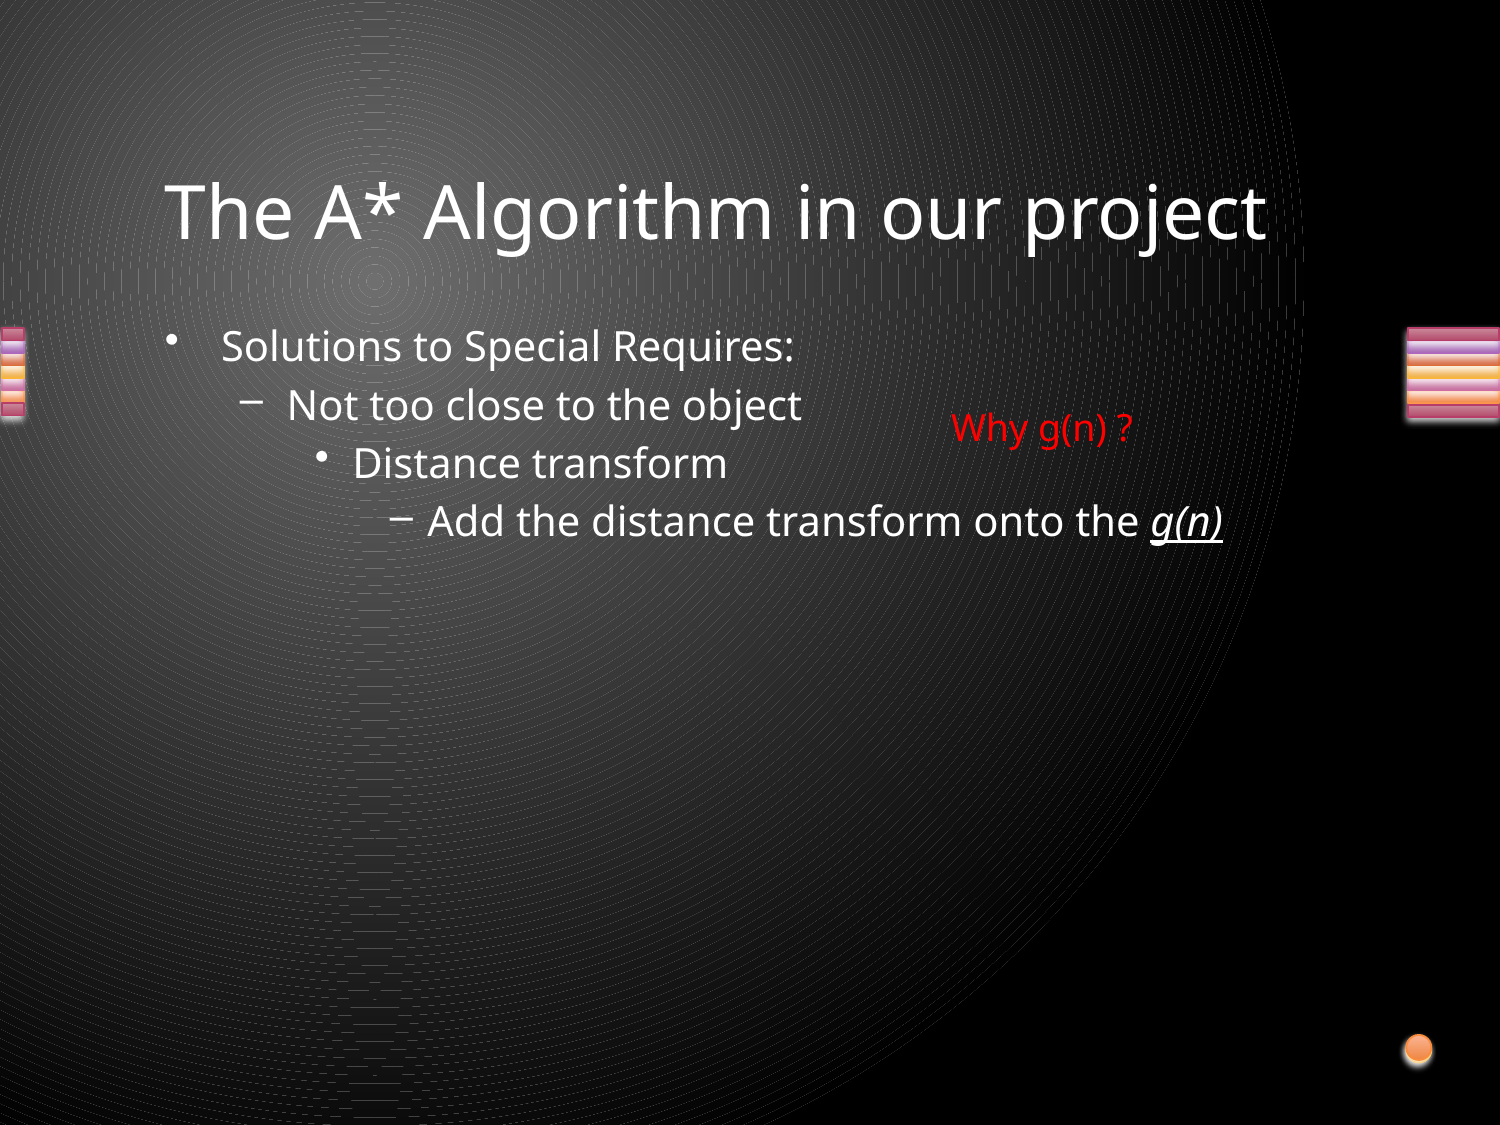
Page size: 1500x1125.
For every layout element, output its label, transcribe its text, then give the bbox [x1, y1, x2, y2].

text_box [1405, 1034, 1433, 1061]
text_box Why g(n) ? [936, 397, 1148, 457]
title The A* Algorithm in our project [150, 75, 1413, 263]
list Solutions to Special Requires: Not too close to the object Distance transform Add the distance transform onto the g(n) [150, 312, 1375, 1005]
